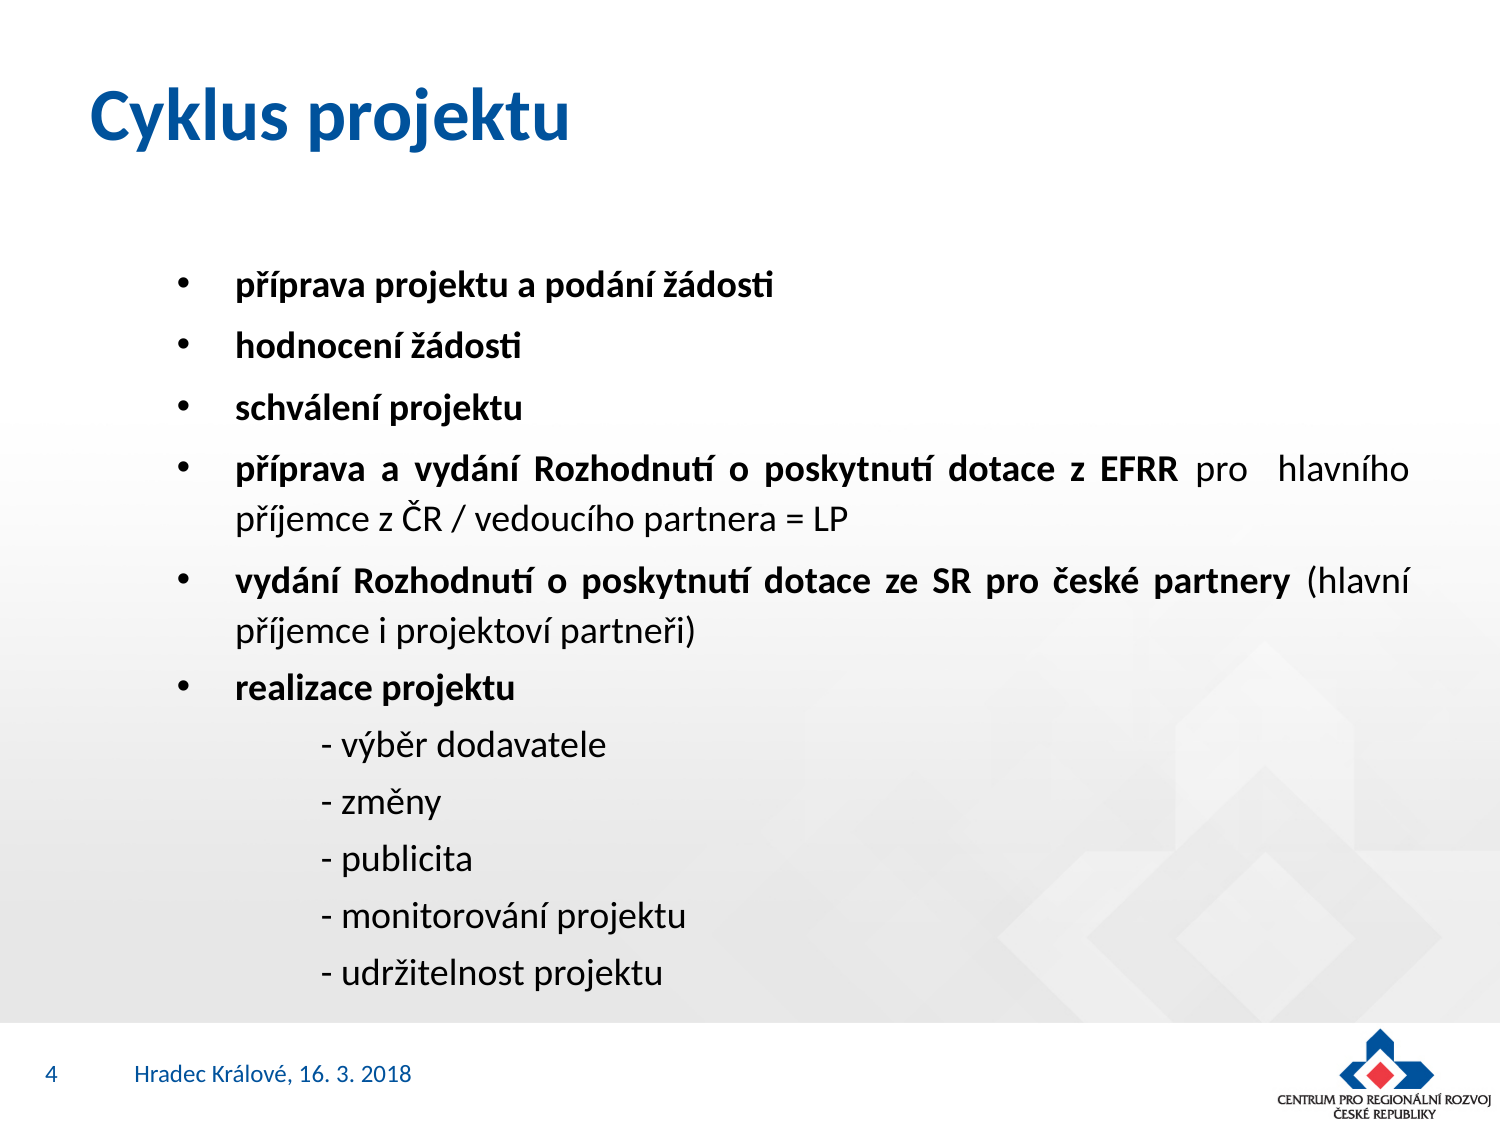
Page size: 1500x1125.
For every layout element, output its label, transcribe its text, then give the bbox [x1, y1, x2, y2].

slide_number 4 [30, 1042, 113, 1103]
footer Hradec Králové, 16. 3. 2018 [119, 1042, 988, 1103]
title Cyklus projektu [75, 42, 1425, 178]
list příprava projektu a podání žádosti hodnocení žádosti schválení projektu příprava a vydání Rozhodnutí o poskytnutí dotace z EFRR pro hlavního příjemce z ČR / vedoucího partnera = LP vydání Rozhodnutí o poskytnutí dotace ze SR pro české partnery (hlavní příjemce i projektoví partneři) realizace projektu - výběr dodavatele - změny - publicita - monitorování projektu - udržitelnost projektu [161, 247, 1425, 1005]
picture [0, 0, 1500, 1125]
